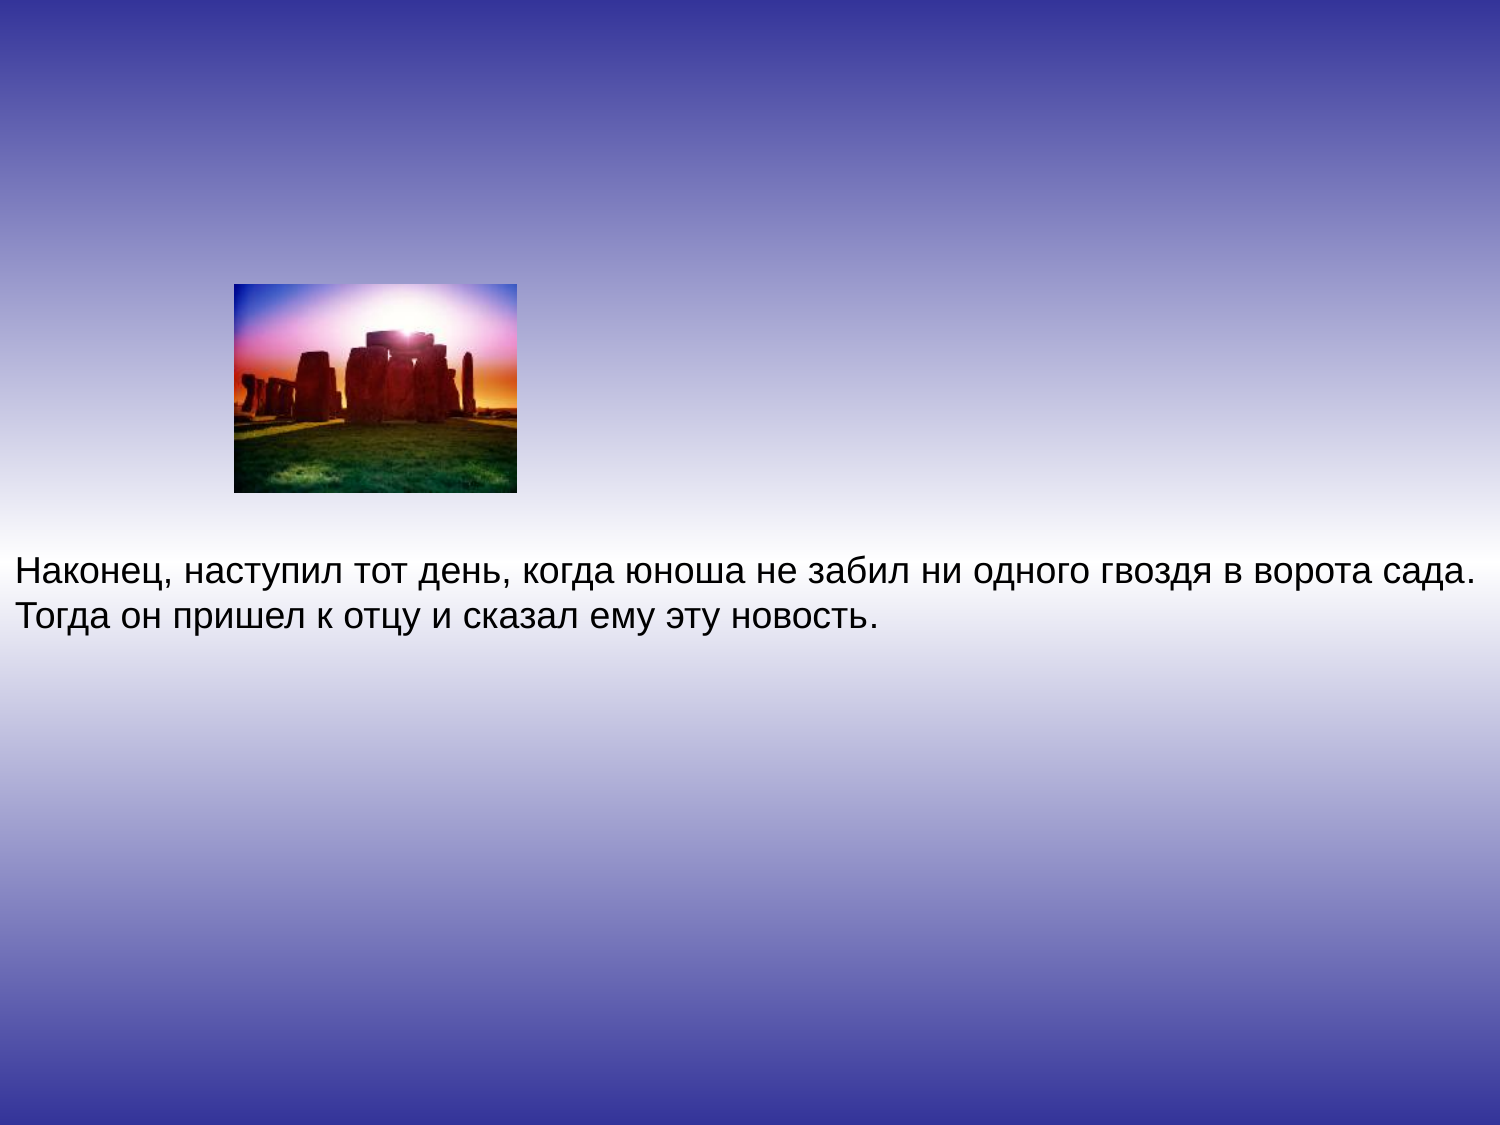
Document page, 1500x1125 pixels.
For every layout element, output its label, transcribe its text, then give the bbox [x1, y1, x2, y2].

picture [234, 283, 517, 493]
text_box Наконец, наступил тот день, когда юноша не забил ни одного гвоздя в ворота сада. Тогда он пришел к отцу и сказал ему эту новость. [0, 538, 1500, 643]
